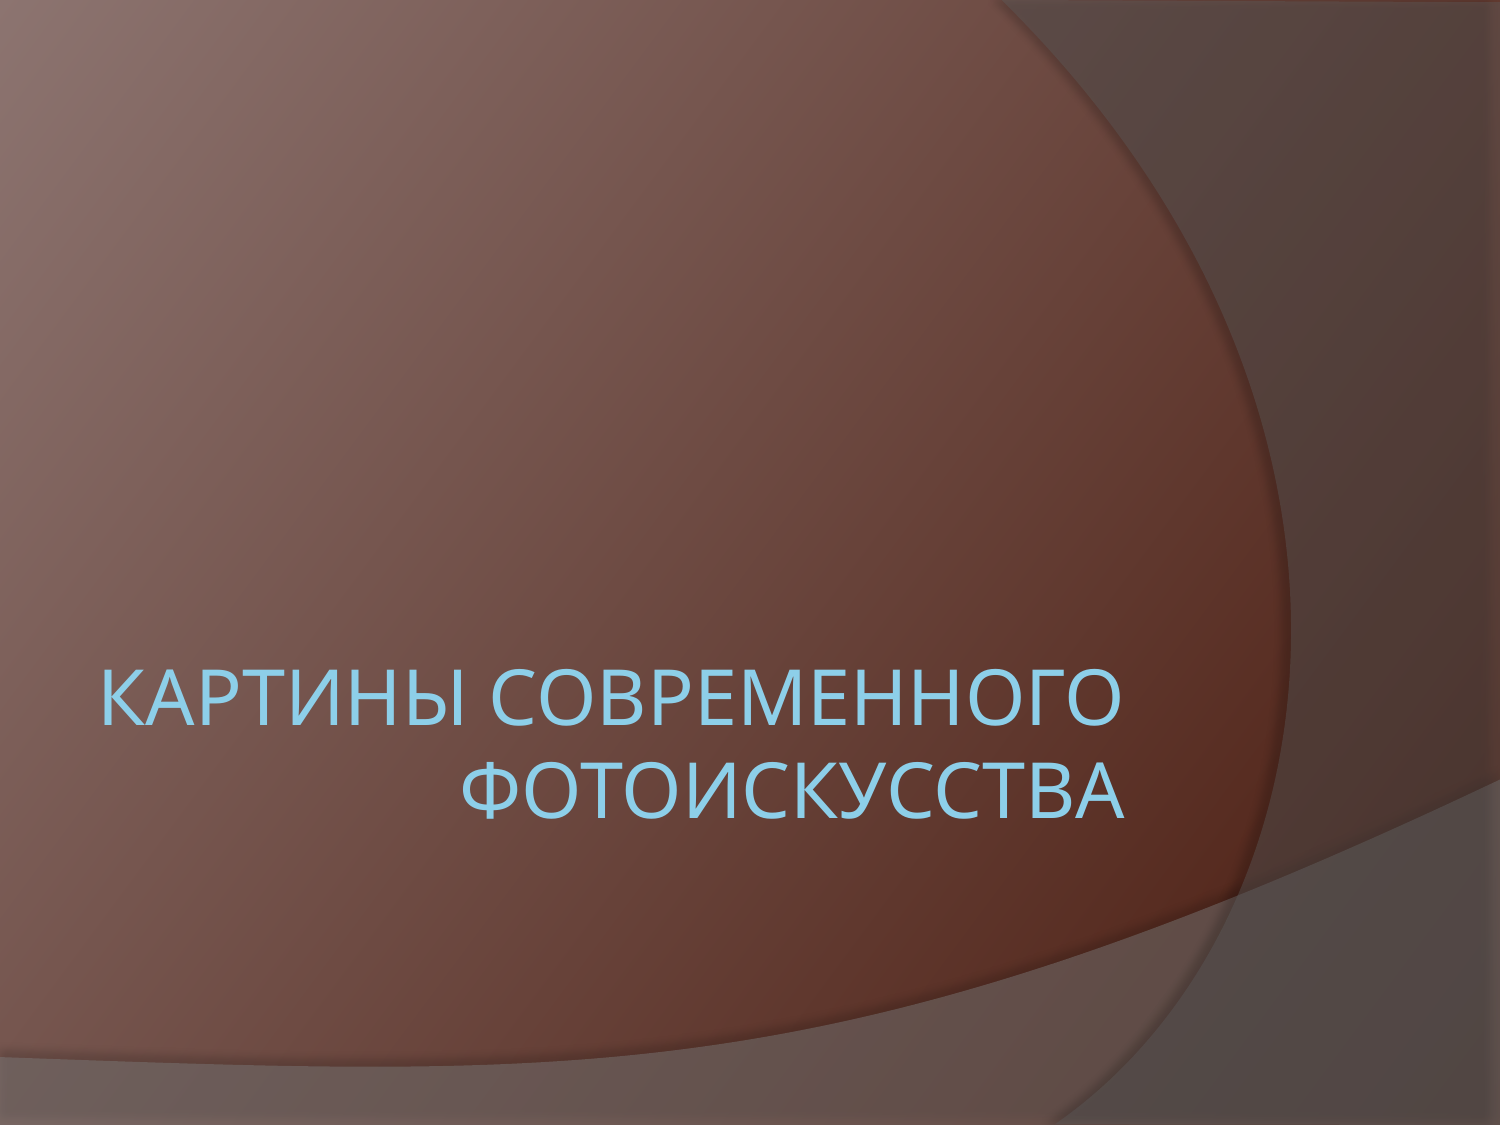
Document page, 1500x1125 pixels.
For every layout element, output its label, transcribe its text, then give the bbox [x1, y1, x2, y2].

title Картины современного фотоискусства [70, 547, 1134, 925]
